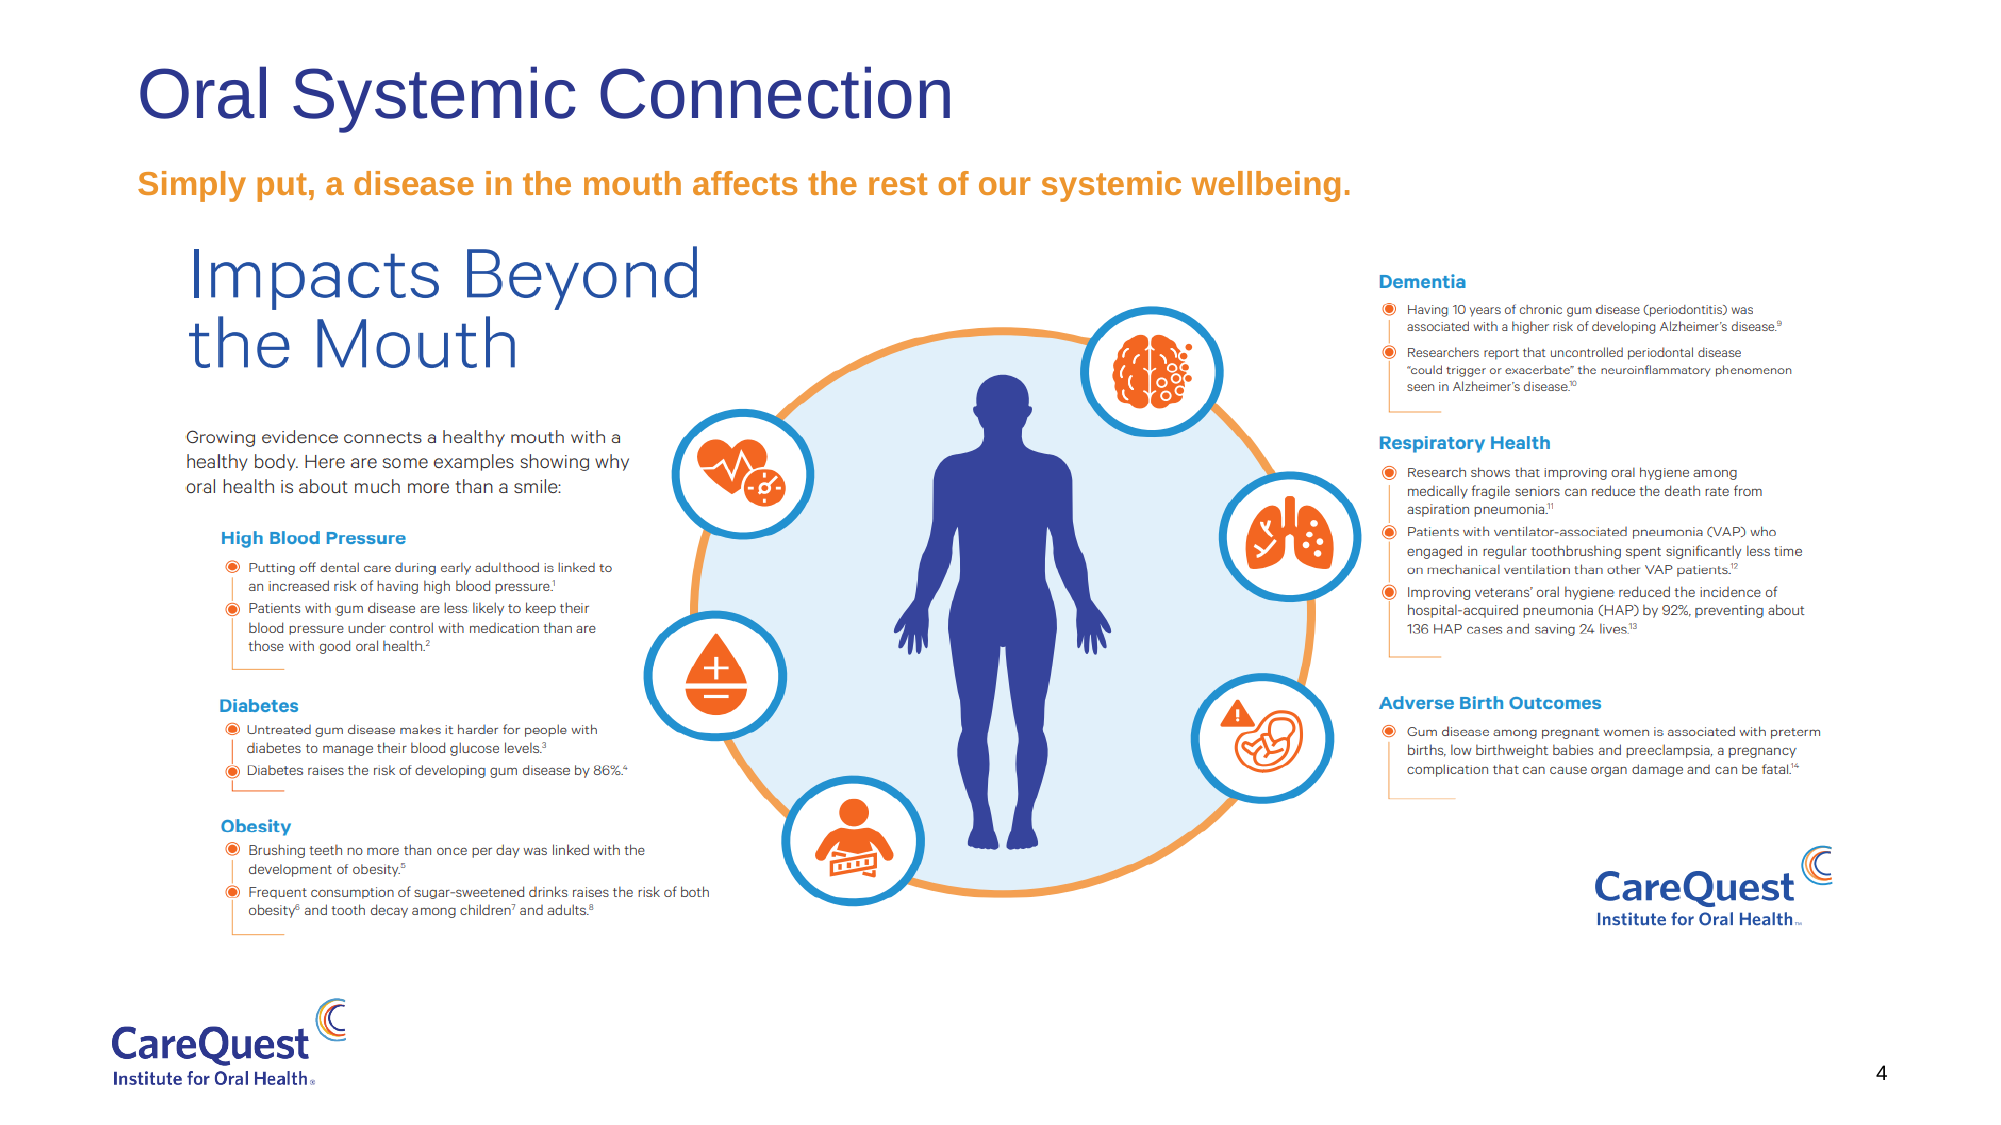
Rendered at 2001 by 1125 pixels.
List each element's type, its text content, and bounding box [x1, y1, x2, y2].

picture [112, 998, 346, 1085]
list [137, 206, 1863, 963]
title Oral Systemic Connection [137, 20, 1863, 135]
list Simply put, a disease in the mouth affects the rest of our systemic wellbeing. [137, 142, 1488, 206]
